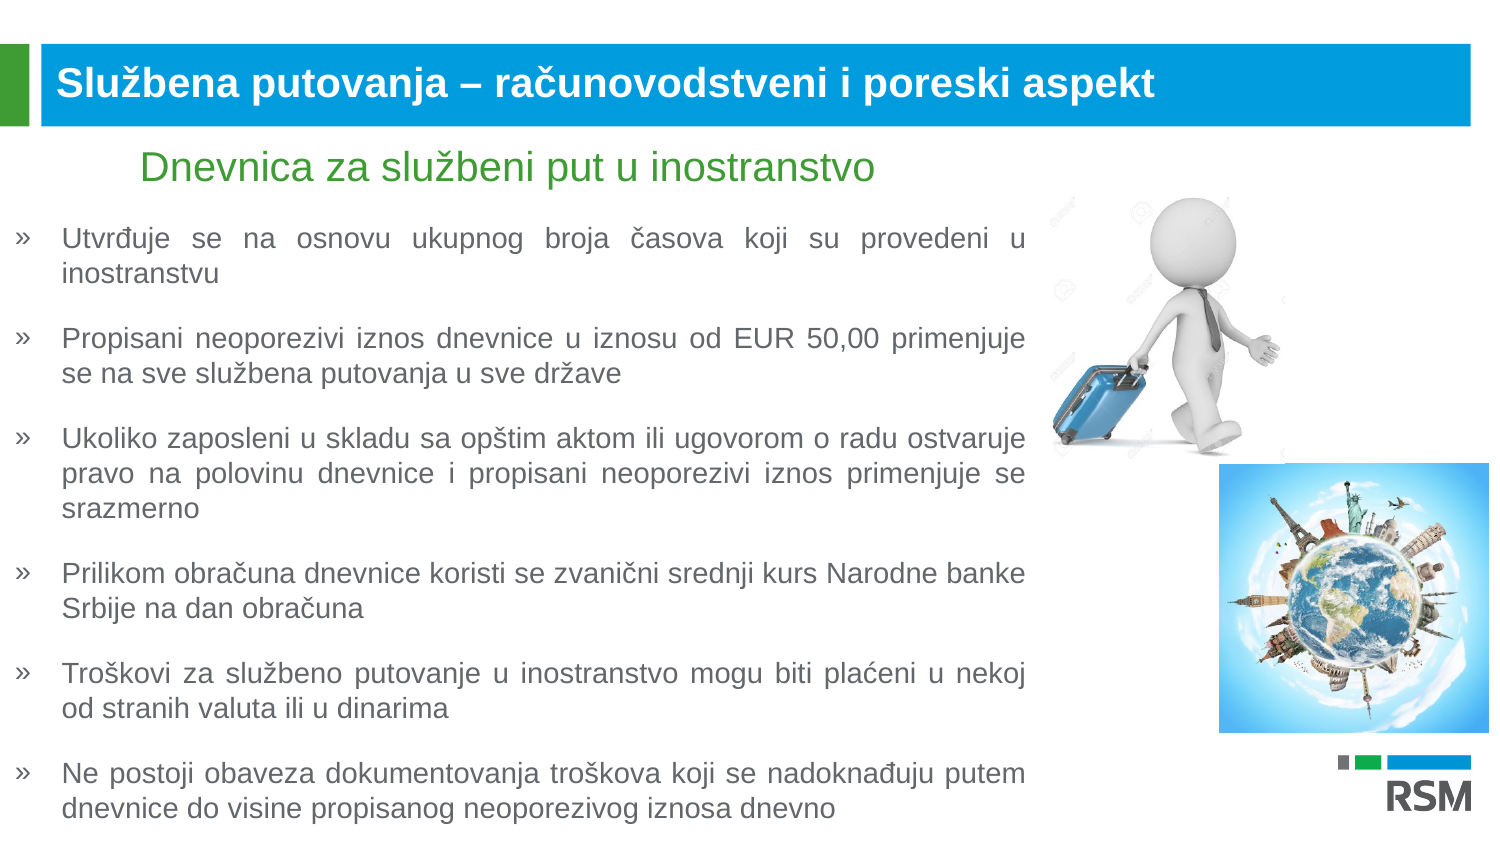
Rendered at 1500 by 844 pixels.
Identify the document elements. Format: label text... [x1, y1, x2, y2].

picture [1338, 755, 1471, 812]
text_box Utvrđuje se na osnovu ukupnog broja časova koji su provedeni u inostranstvu Propisani neoporezivi iznos dnevnice u iznosu od EUR 50,00 primenjuje se na sve službena putovanja u sve države Ukoliko zaposleni u skladu sa opštim aktom ili ugovorom o radu ostvaruje pravo na polovinu dnevnice i propisani neoporezivi iznos primenjuje se srazmerno Prilikom obračuna dnevnice koristi se zvanični srednji kurs Narodne banke Srbije na dan obračuna Troškovi za službeno putovanje u inostranstvo mogu biti plaćeni u nekoj od stranih valuta ili u dinarima Ne postoji obaveza dokumentovanja troškova koji se nadoknađuju putem dnevnice do visine propisanog neoporezivog iznosa dnevno [0, 211, 1043, 832]
list Službena putovanja – računovodstveni i poreski aspekt [41, 58, 1459, 103]
picture [1041, 190, 1490, 733]
list Dnevnica za službeni put u inostranstvo [124, 132, 988, 211]
